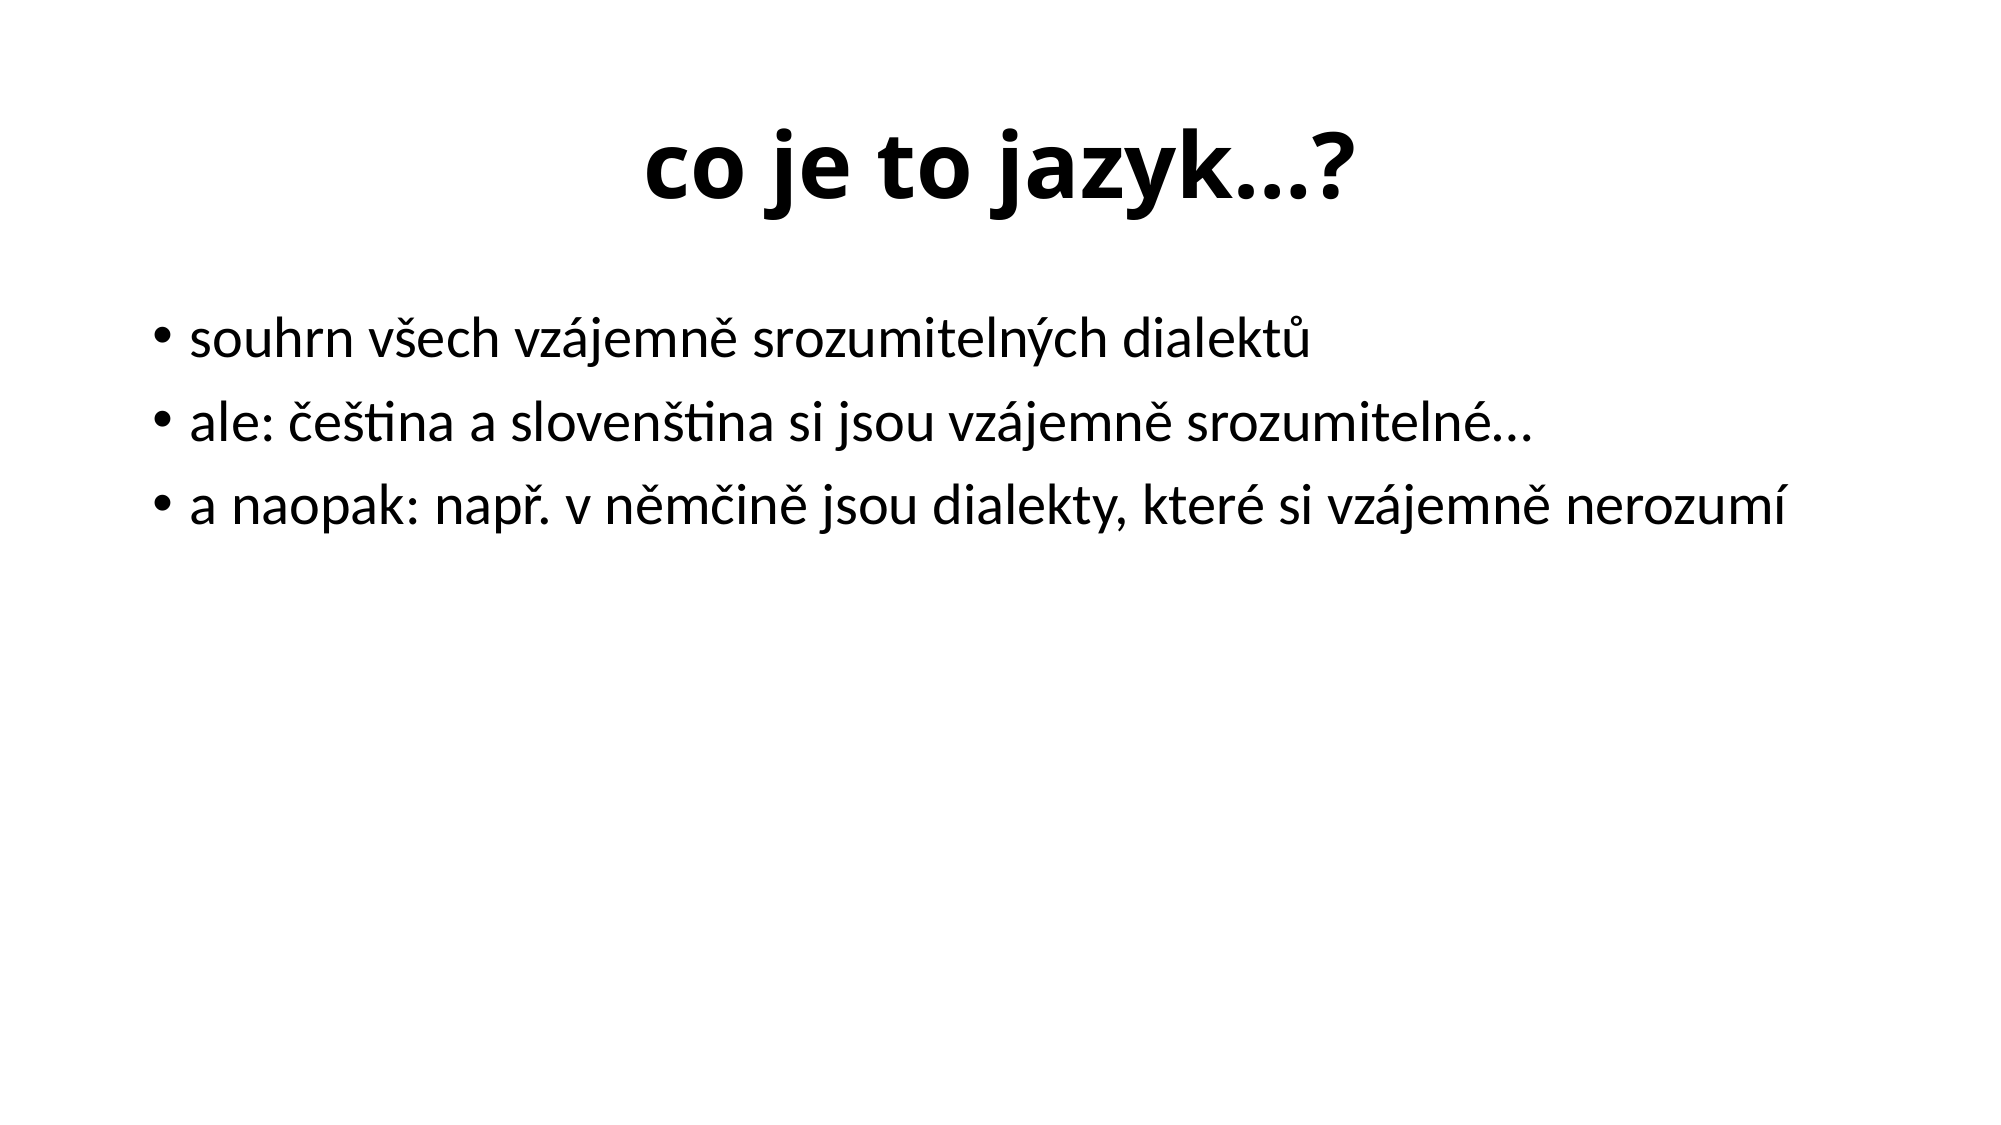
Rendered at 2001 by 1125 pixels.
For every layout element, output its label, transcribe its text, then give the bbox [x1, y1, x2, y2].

list souhrn všech vzájemně srozumitelných dialektů ale: čeština a slovenština si jsou vzájemně srozumitelné… a naopak: např. v němčině jsou dialekty, které si vzájemně nerozumí [137, 299, 1863, 1014]
title co je to jazyk…? [137, 59, 1863, 278]
